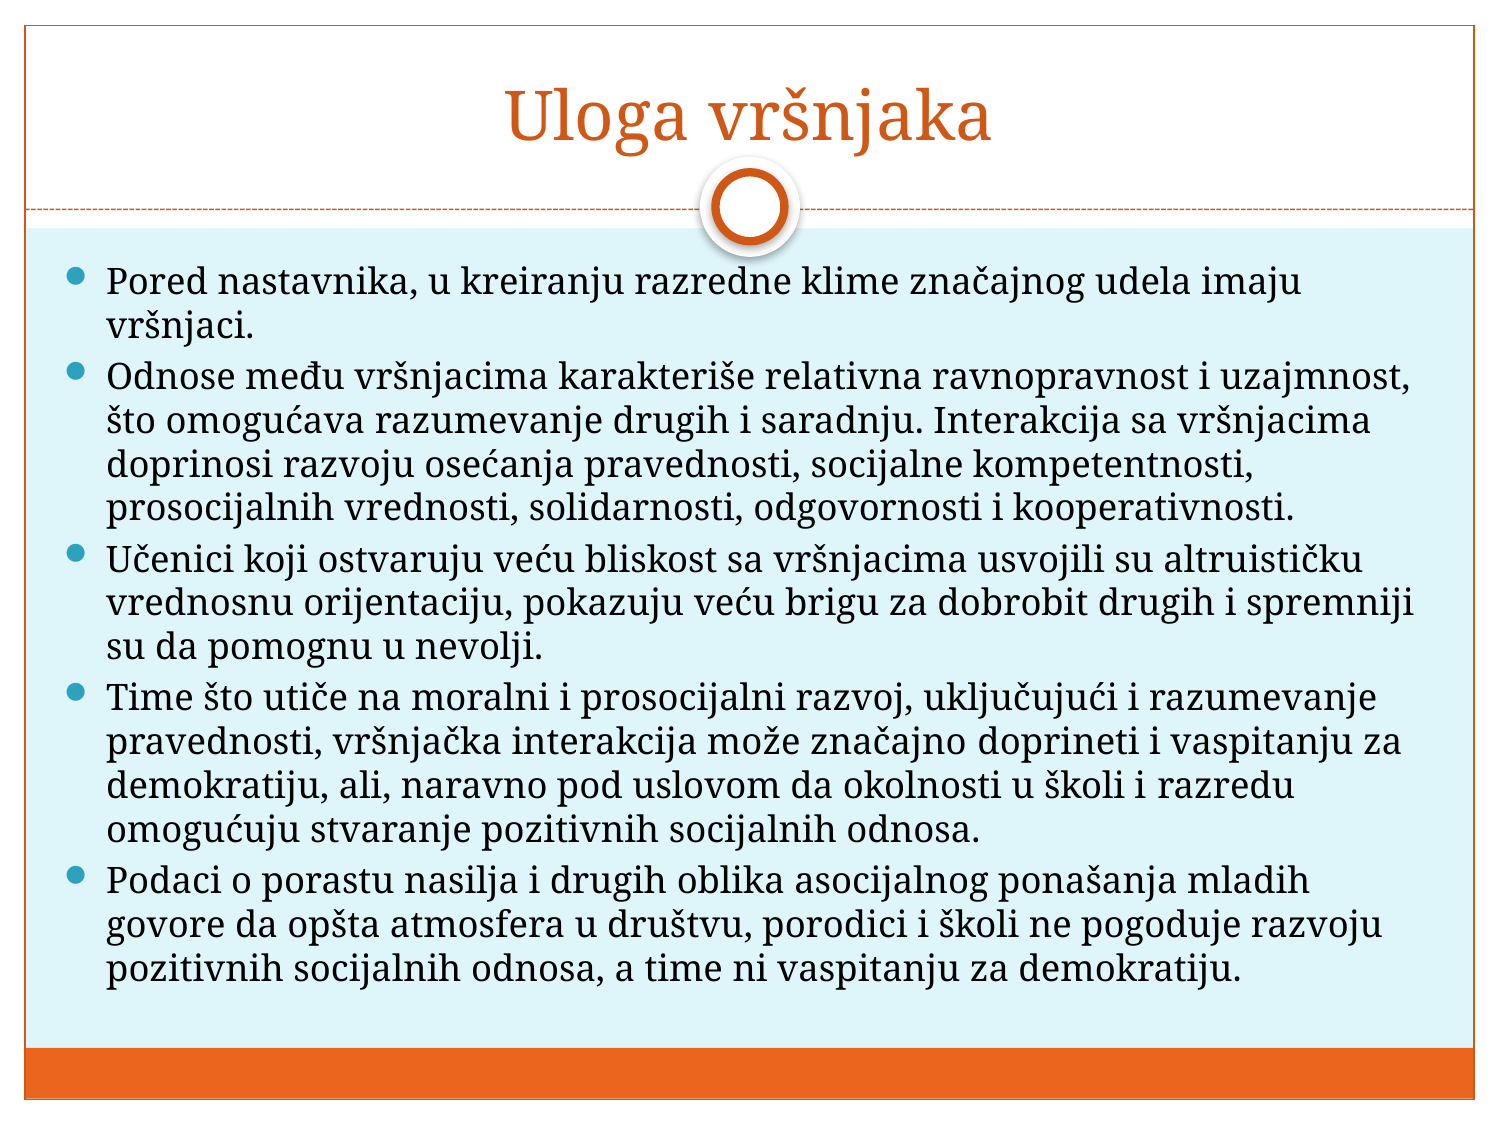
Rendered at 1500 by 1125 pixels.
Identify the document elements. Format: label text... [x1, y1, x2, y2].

list Pored nastavnika, u kreiranju razredne klime značajnog udela imaju vršnjaci. Odnose među vršnjacima karakteriše relativna ravnopravnost i uzajmnost, što omogućava razumevanje drugih i saradnju. Interakcija sa vršnjacima doprinosi razvoju osećanja pravednosti, socijalne kompetentnosti, prosocijalnih vrednosti, solidarnosti, odgovornosti i kooperativnosti. Učenici koji ostvaruju veću bliskost sa vršnjacima usvojili su altruističku vrednosnu orijentaciju, pokazuju veću brigu za dobrobit drugih i spremniji su da pomognu u nevolji. Time što utiče na moralni i prosocijalni razvoj, uključujući i razumevanje pravednosti, vršnjačka interakcija može značajno doprineti i vaspitanju za demokratiju, ali, naravno pod uslovom da okolnosti u školi i razredu omogućuju stvaranje pozitivnih socijalnih odnosa. Podaci o porastu nasilja i drugih oblika asocijalnog ponašanja mladih govore da opšta atmosfera u društvu, porodici i školi ne pogoduje razvoju pozitivnih socijalnih odnosa, a time ni vaspitanju za demokratiju. [49, 250, 1445, 1001]
title Uloga vršnjaka [49, 37, 1450, 162]
